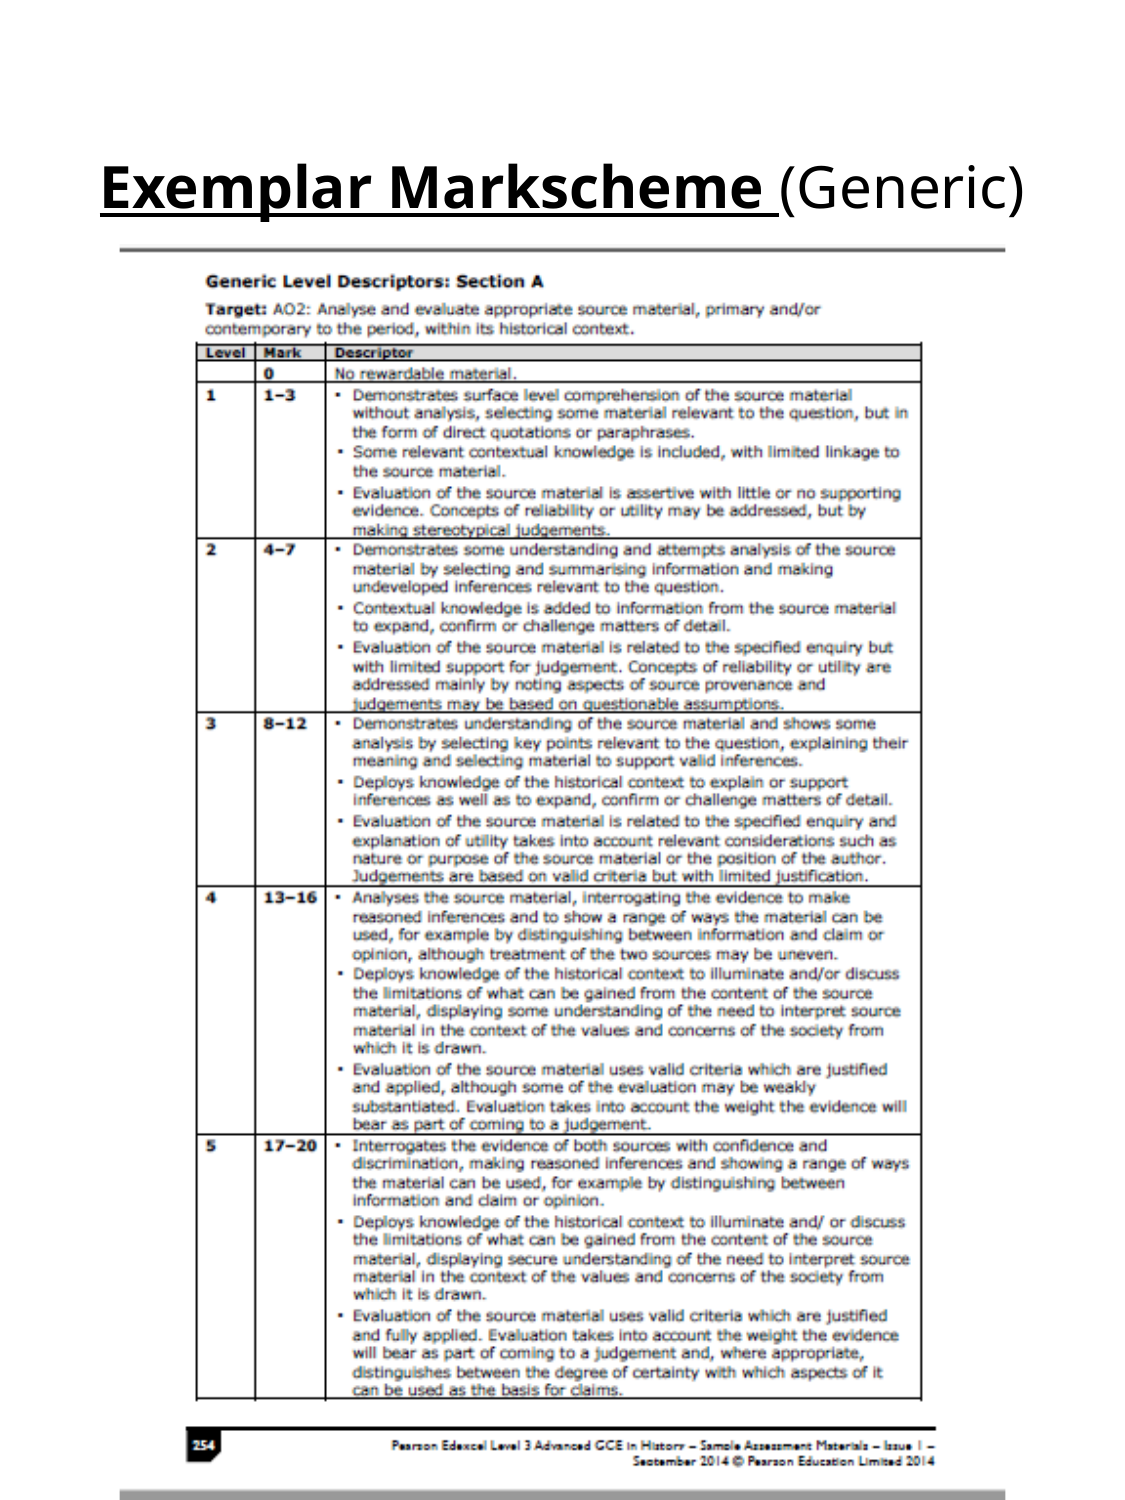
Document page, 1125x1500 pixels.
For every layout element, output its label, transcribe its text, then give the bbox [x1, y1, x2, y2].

title Exemplar Markscheme (Generic) [56, 60, 1069, 310]
picture [119, 244, 1006, 1500]
